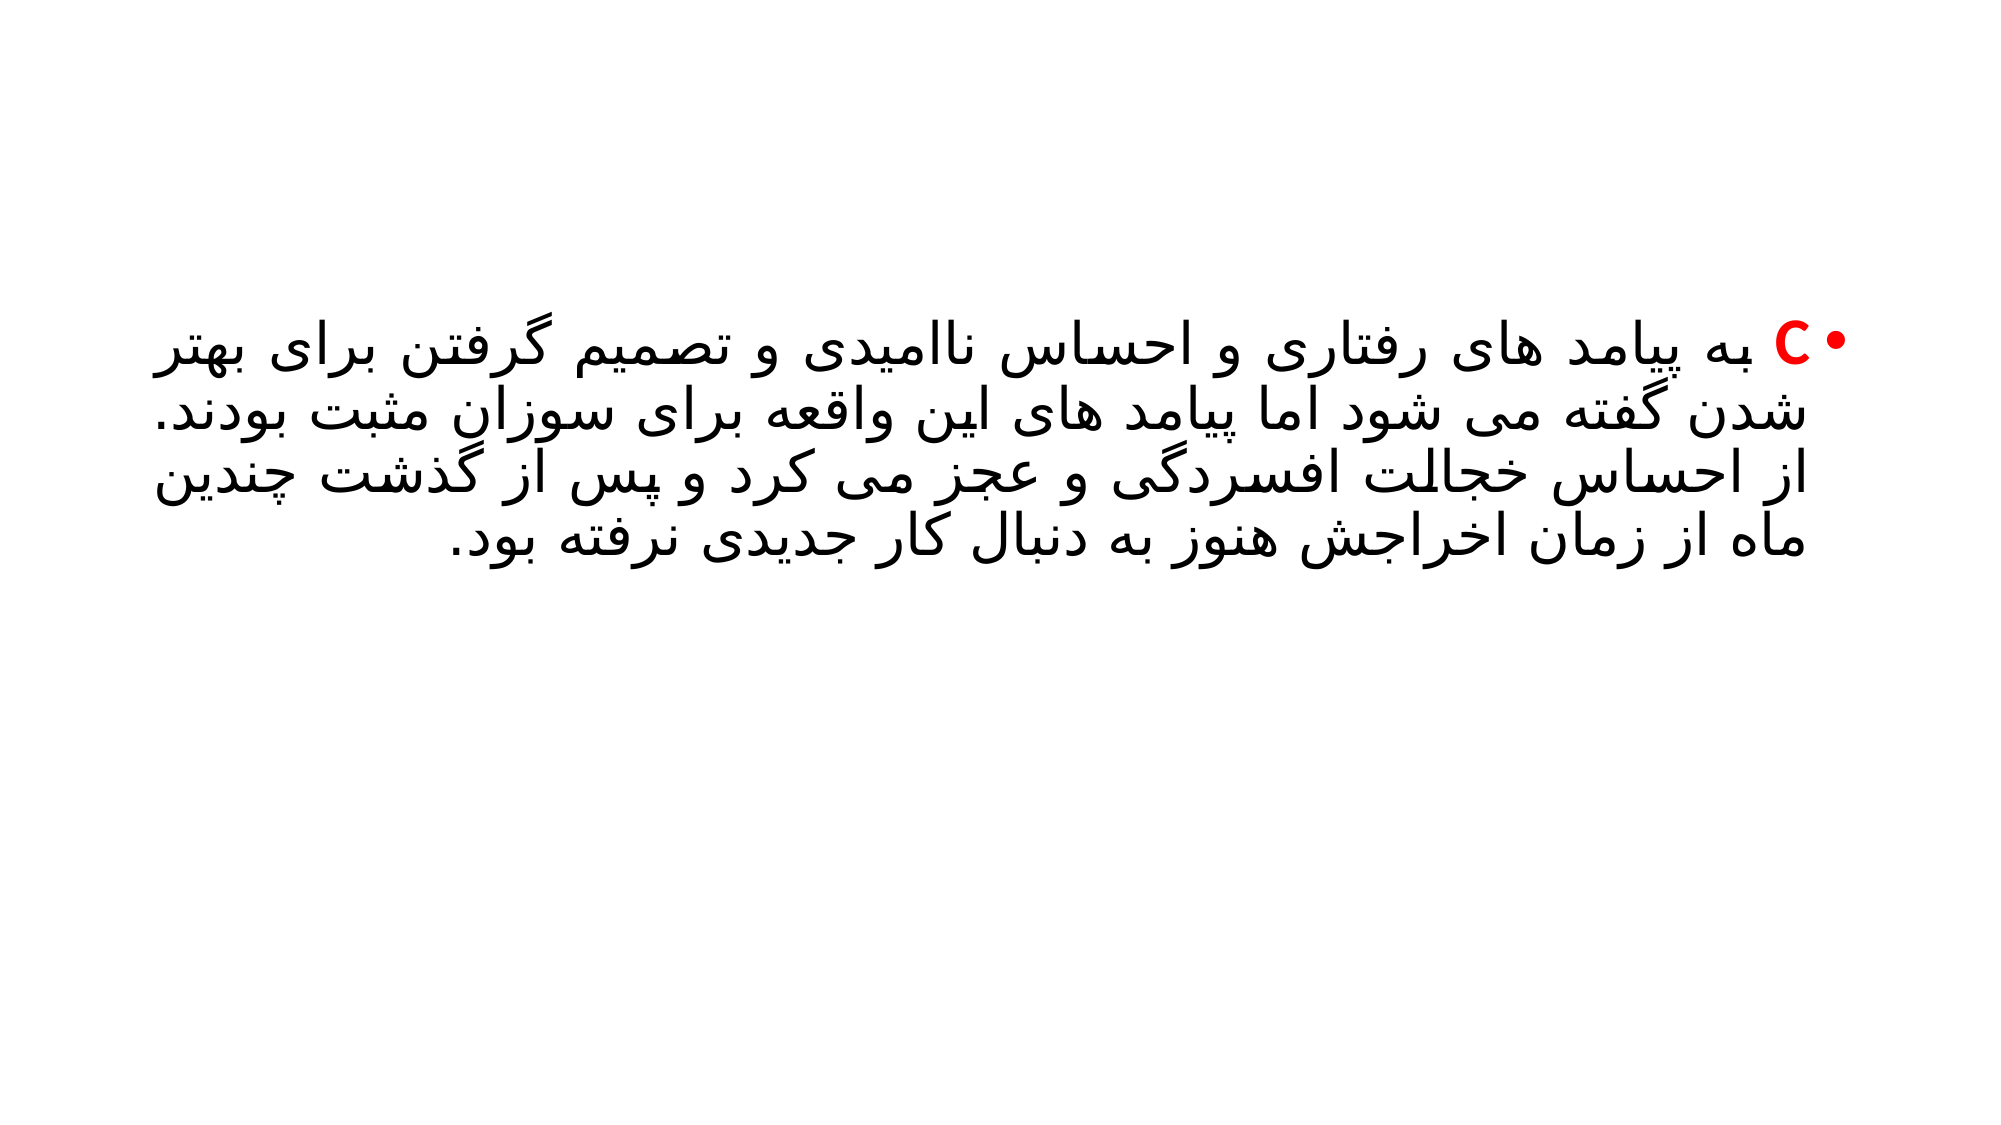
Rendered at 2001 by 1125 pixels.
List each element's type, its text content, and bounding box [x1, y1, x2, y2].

list C به پیامد های رفتاری و احساس ناامیدی و تصمیم گرفتن برای بهتر شدن گفته می شود اما پیامد های این واقعه برای سوزان مثبت بودند. از احساس خجالت افسردگی و عجز می کرد و پس از گذشت چندین ماه از زمان اخراجش هنوز به دنبال کار جدیدی نرفته بود. [137, 299, 1863, 1014]
